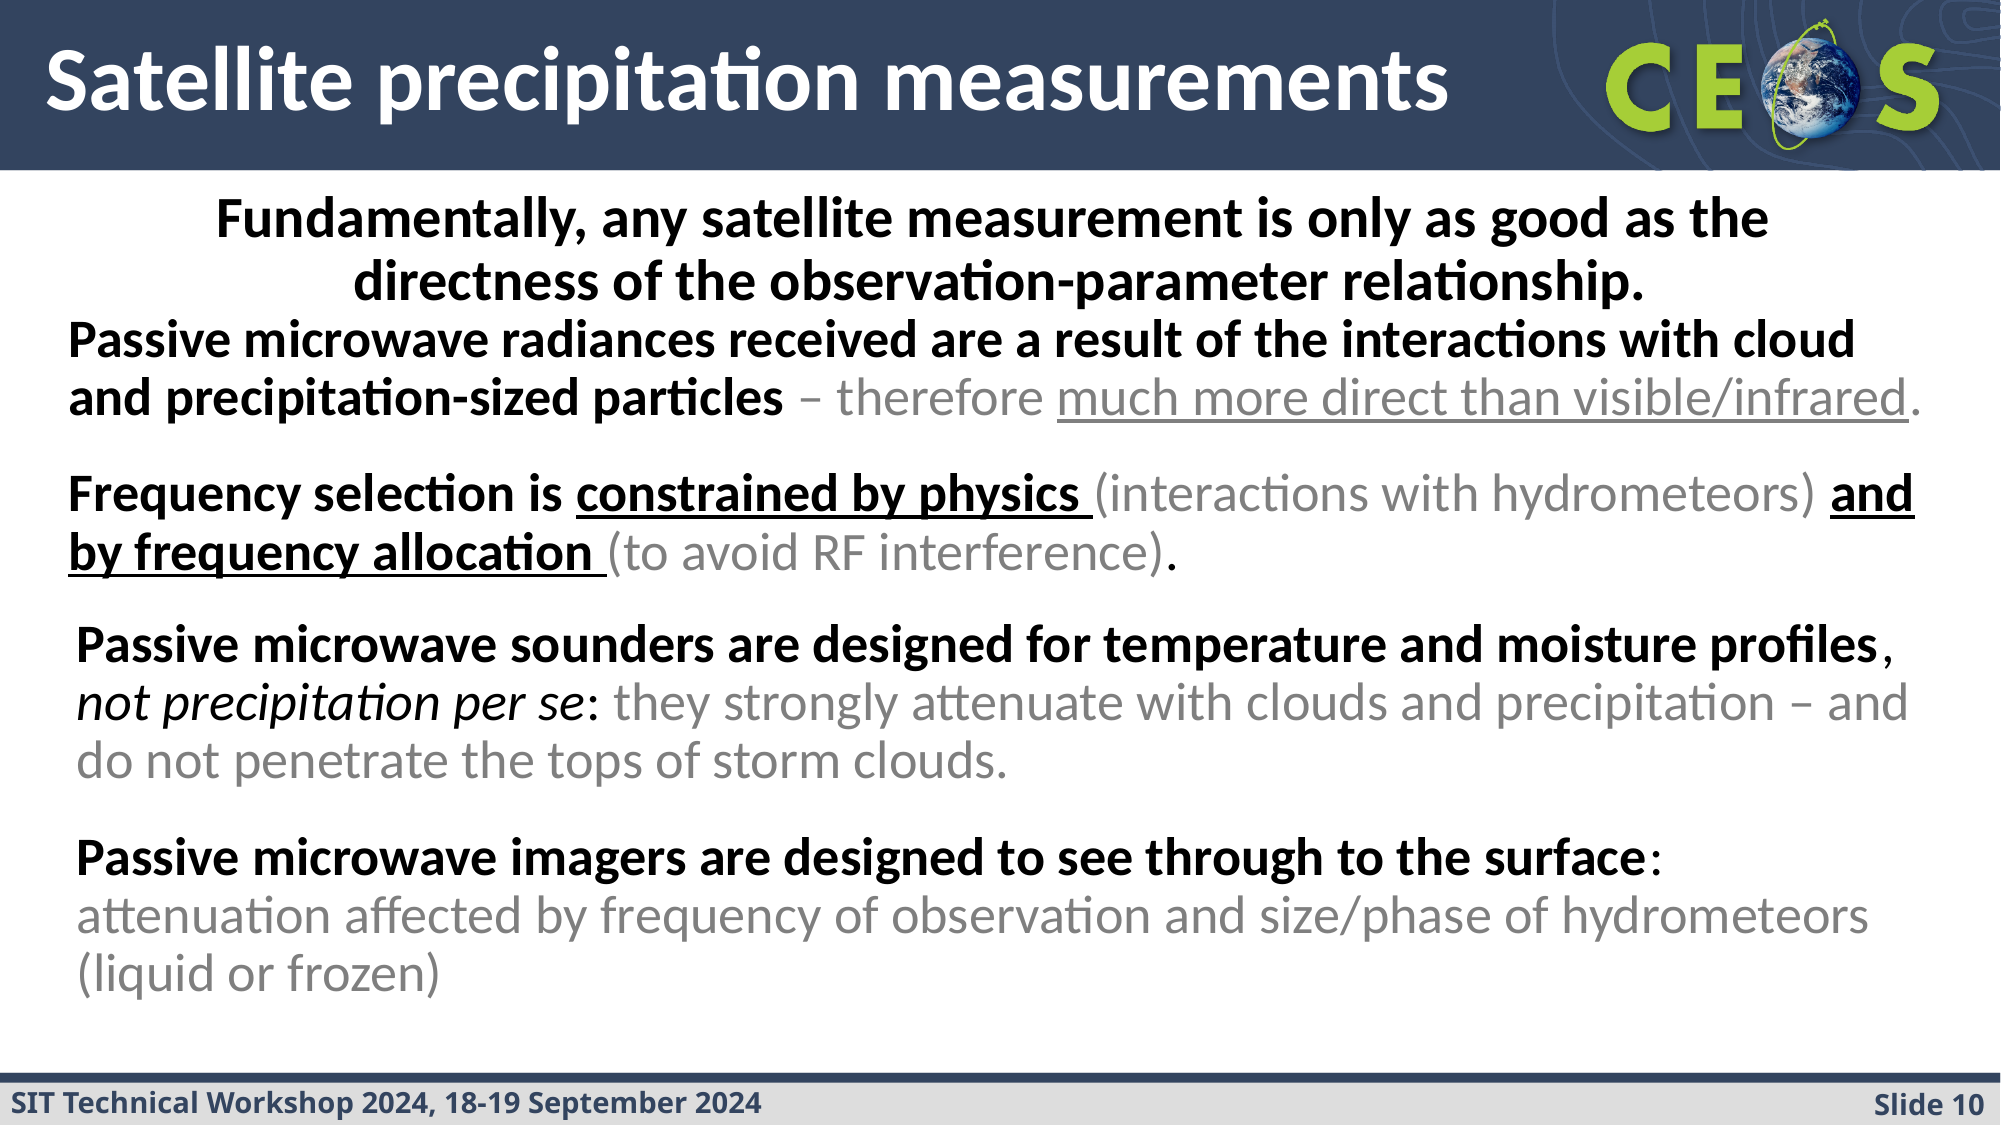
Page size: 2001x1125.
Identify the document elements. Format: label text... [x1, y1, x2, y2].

picture [1606, 18, 1939, 150]
text_box Passive microwave radiances received are a result of the interactions with cloud and precipitation-sized particles – therefore much more direct than visible/infrared. Frequency selection is constrained by physics (interactions with hydrometeors) and by frequency allocation (to avoid RF interference). [53, 303, 1947, 607]
title Satellite precipitation measurements [30, 22, 1703, 141]
text_box Passive microwave sounders are designed for temperature and moisture profiles, not precipitation per se: they strongly attenuate with clouds and precipitation – and do not penetrate the tops of storm clouds. Passive microwave imagers are designed to see through to the surface: attenuation affected by frequency of observation and size/phase of hydrometeors (liquid or frozen) [53, 607, 1947, 1044]
text_box Fundamentally, any satellite measurement is only as good as the directness of the observation-parameter relationship. [53, 179, 1947, 303]
